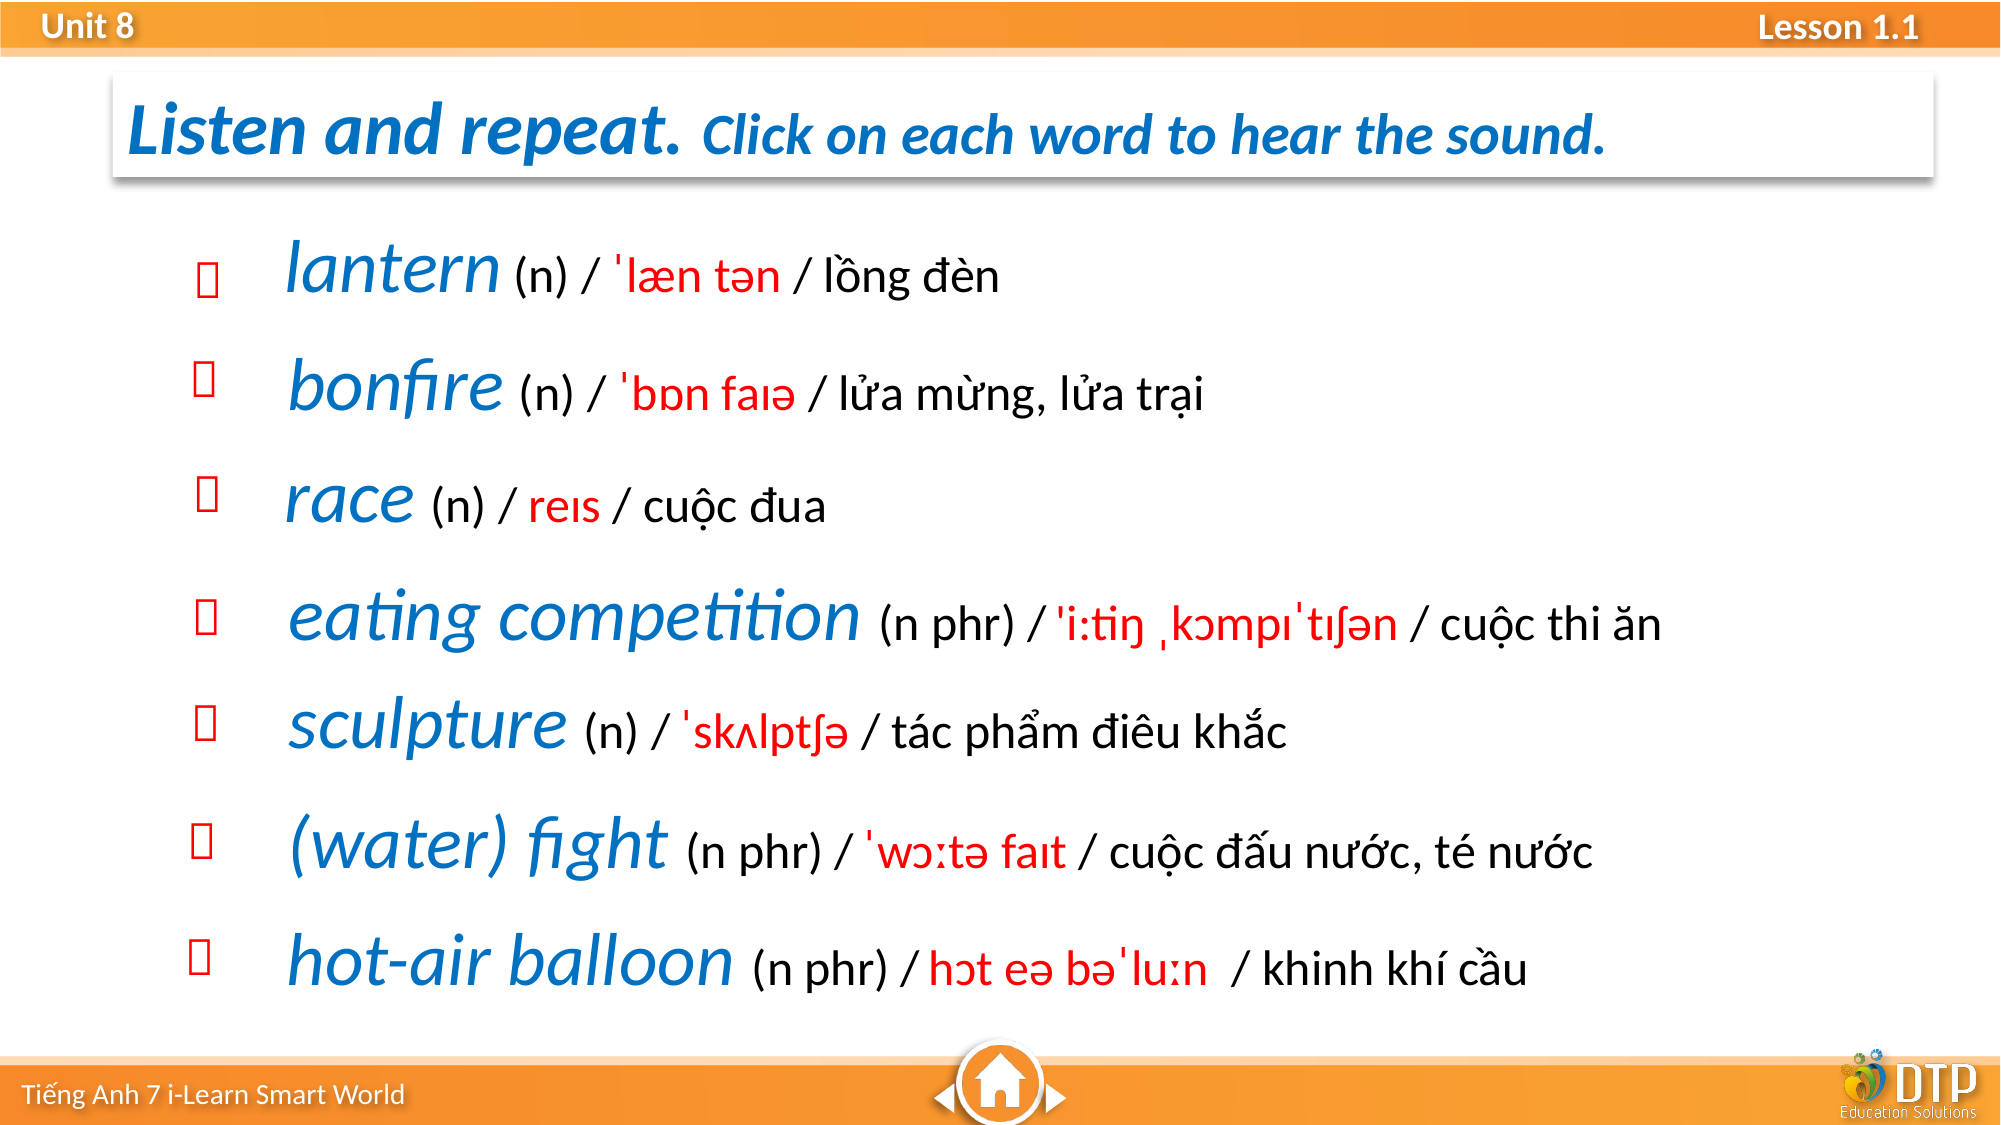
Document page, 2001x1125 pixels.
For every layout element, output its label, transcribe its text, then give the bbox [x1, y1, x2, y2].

text_box (water) fight (n phr) / ˈwɔːtə faɪt / cuộc đấu nước, té nước [122, 786, 1988, 892]
text_box [137, 345, 1226, 421]
text_box [128, 458, 813, 535]
text_box [122, 231, 961, 308]
text_box bonfire (n) / ˈbɒn faɪə / lửa mừng, lửa trại [122, 327, 1988, 433]
text_box  [184, 821, 220, 857]
text_box eating competition (n phr) / 'i:tiŋ ˌkɔmpɪˈtɪʃən / cuộc thi ăn [124, 557, 1990, 663]
text_box sculpture (n) / ˈskʌlptʃə / tác phẩm điêu khắc [124, 666, 1990, 772]
text_box lantern (n) / ˈlæn tən / lồng đèn [119, 210, 1984, 316]
text_box [134, 681, 1138, 757]
text_box race (n) / reɪs / cuộc đua [119, 439, 1986, 545]
text_box [139, 580, 1535, 656]
text_box hot-air balloon (n phr) / hɔt eə bəˈluːn / khinh khí cầu [121, 902, 1988, 1008]
text_box [132, 921, 1397, 997]
text_box Listen and repeat. Click on each word to hear the sound. [112, 72, 1934, 177]
picture [0, 2, 2001, 1125]
text_box [135, 807, 1461, 883]
